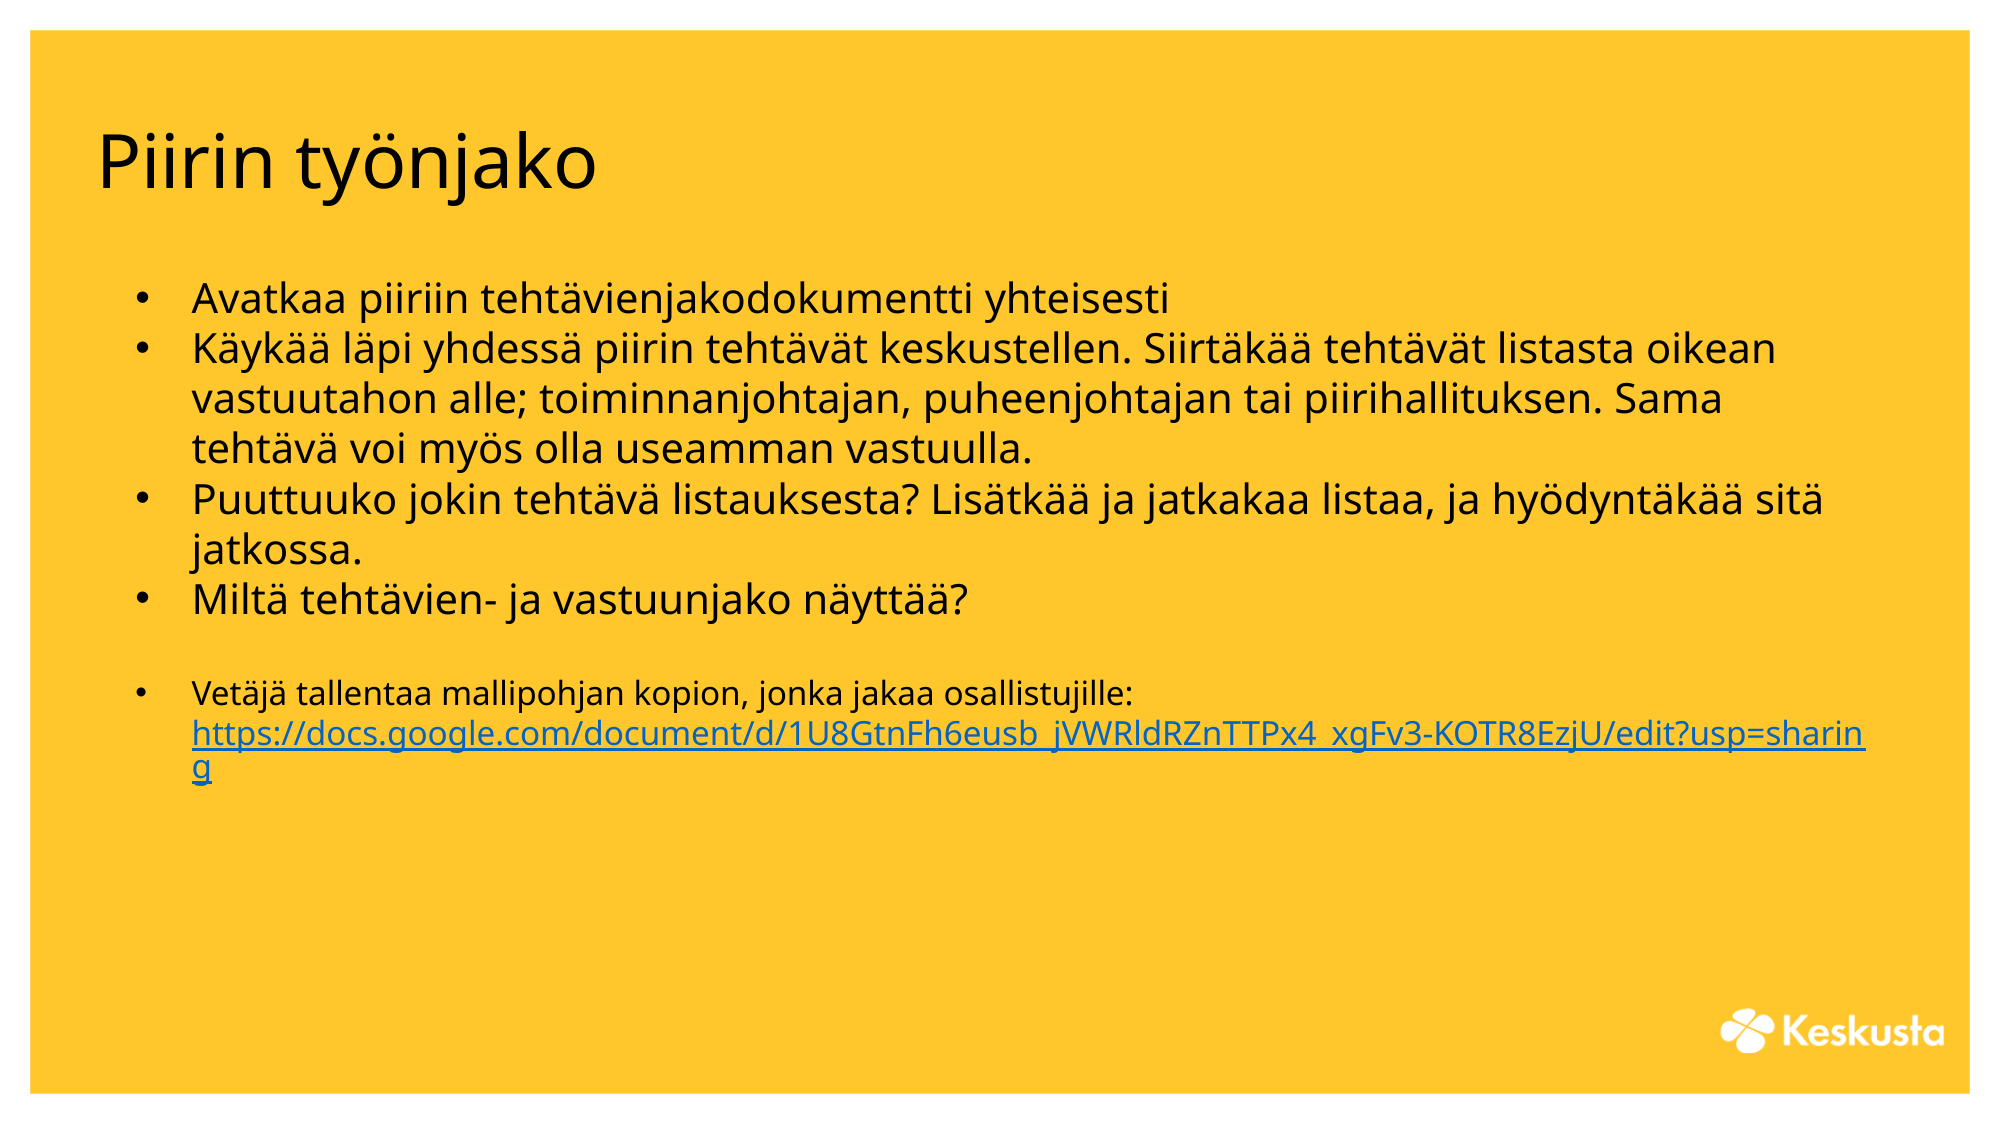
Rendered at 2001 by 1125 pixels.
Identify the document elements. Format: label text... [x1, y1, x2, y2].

picture [0, 0, 2001, 1125]
title Piirin työnjako [81, 94, 1727, 233]
text_box Avatkaa piiriin tehtävienjakodokumentti yhteisesti Käykää läpi yhdessä piirin tehtävät keskustellen. Siirtäkää tehtävät listasta oikean vastuutahon alle; toiminnanjohtajan, puheenjohtajan tai piirihallituksen. Sama tehtävä voi myös olla useamman vastuulla. Puuttuuko jokin tehtävä listauksesta? Lisätkää ja jatkakaa listaa, ja hyödyntäkää sitä jatkossa. Miltä tehtävien- ja vastuunjako näyttää? Vetäjä tallentaa mallipohjan kopion, jonka jakaa osallistujille: https://docs.google.com/document/d/1U8GtnFh6eusb_jVWRldRZnTTPx4_xgFv3-KOTR8EzjU/edit?usp=sharing [120, 264, 1896, 865]
